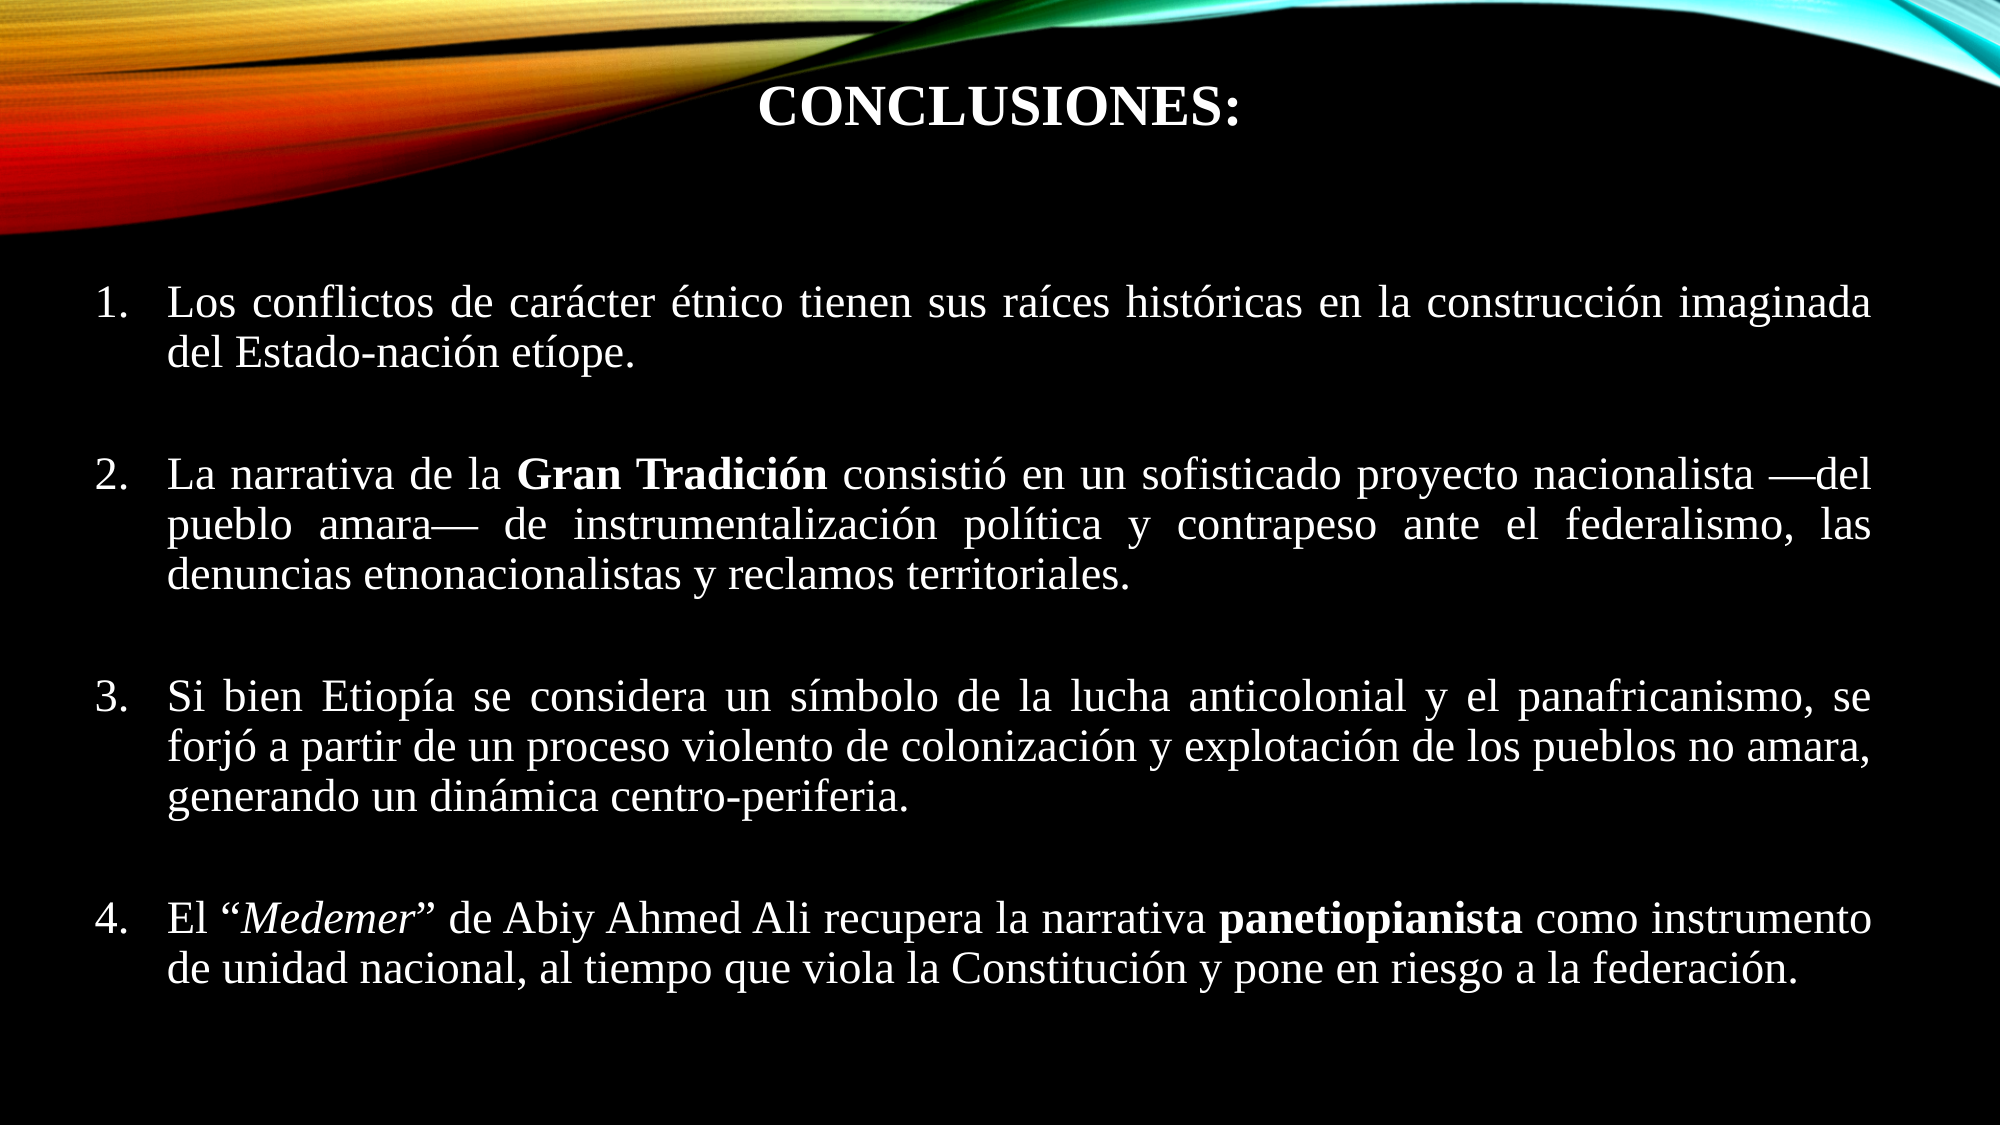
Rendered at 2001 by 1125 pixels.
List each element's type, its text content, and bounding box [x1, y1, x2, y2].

title Conclusiones: [293, 0, 1707, 213]
picture [0, 0, 2000, 237]
list Los conflictos de carácter étnico tienen sus raíces históricas en la construcción imaginada del Estado-nación etíope. La narrativa de la Gran Tradición consistió en un sofisticado proyecto nacionalista —del pueblo amara— de instrumentalización política y contrapeso ante el federalismo, las denuncias etnonacionalistas y reclamos territoriales. Si bien Etiopía se considera un símbolo de la lucha anticolonial y el panafricanismo, se forjó a partir de un proceso violento de colonización y explotación de los pueblos no amara, generando un dinámica centro-periferia. El “Medemer” de Abiy Ahmed Ali recupera la narrativa panetiopianista como instrumento de unidad nacional, al tiempo que viola la Constitución y pone en riesgo a la federación. [79, 224, 1888, 1061]
